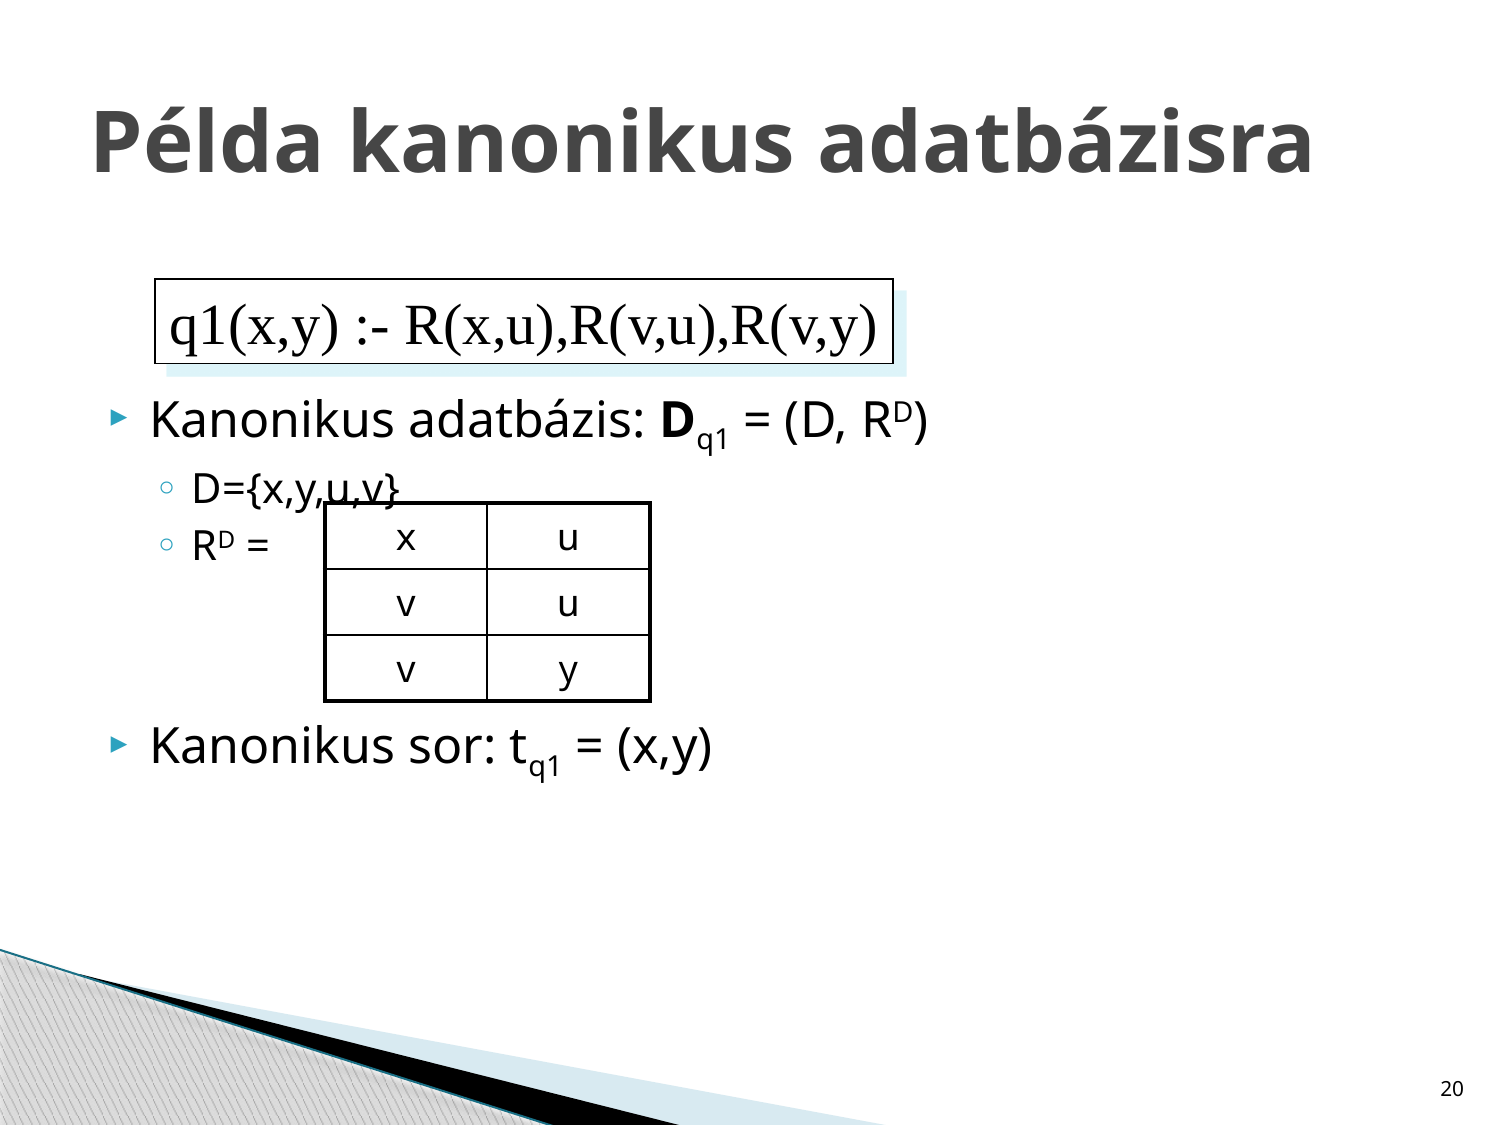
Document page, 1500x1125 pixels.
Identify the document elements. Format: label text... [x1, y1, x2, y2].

table_cell y [488, 636, 648, 699]
table_cell u [488, 570, 648, 634]
table_header x [327, 505, 486, 568]
title Példa kanonikus adatbázisra [75, 45, 1425, 233]
table_cell v [327, 636, 486, 699]
table_cell v [327, 570, 486, 634]
slide_number 20 [1418, 1051, 1479, 1112]
list Kanonikus adatbázis: Dq1 = (D, RD) D={x,y,u,v} RD = Kanonikus sor: tq1 = (x,y) [75, 242, 1425, 986]
text_box q1(x,y) :- R(x,u),R(v,u),R(v,y) [154, 278, 894, 364]
table_header u [488, 505, 648, 568]
